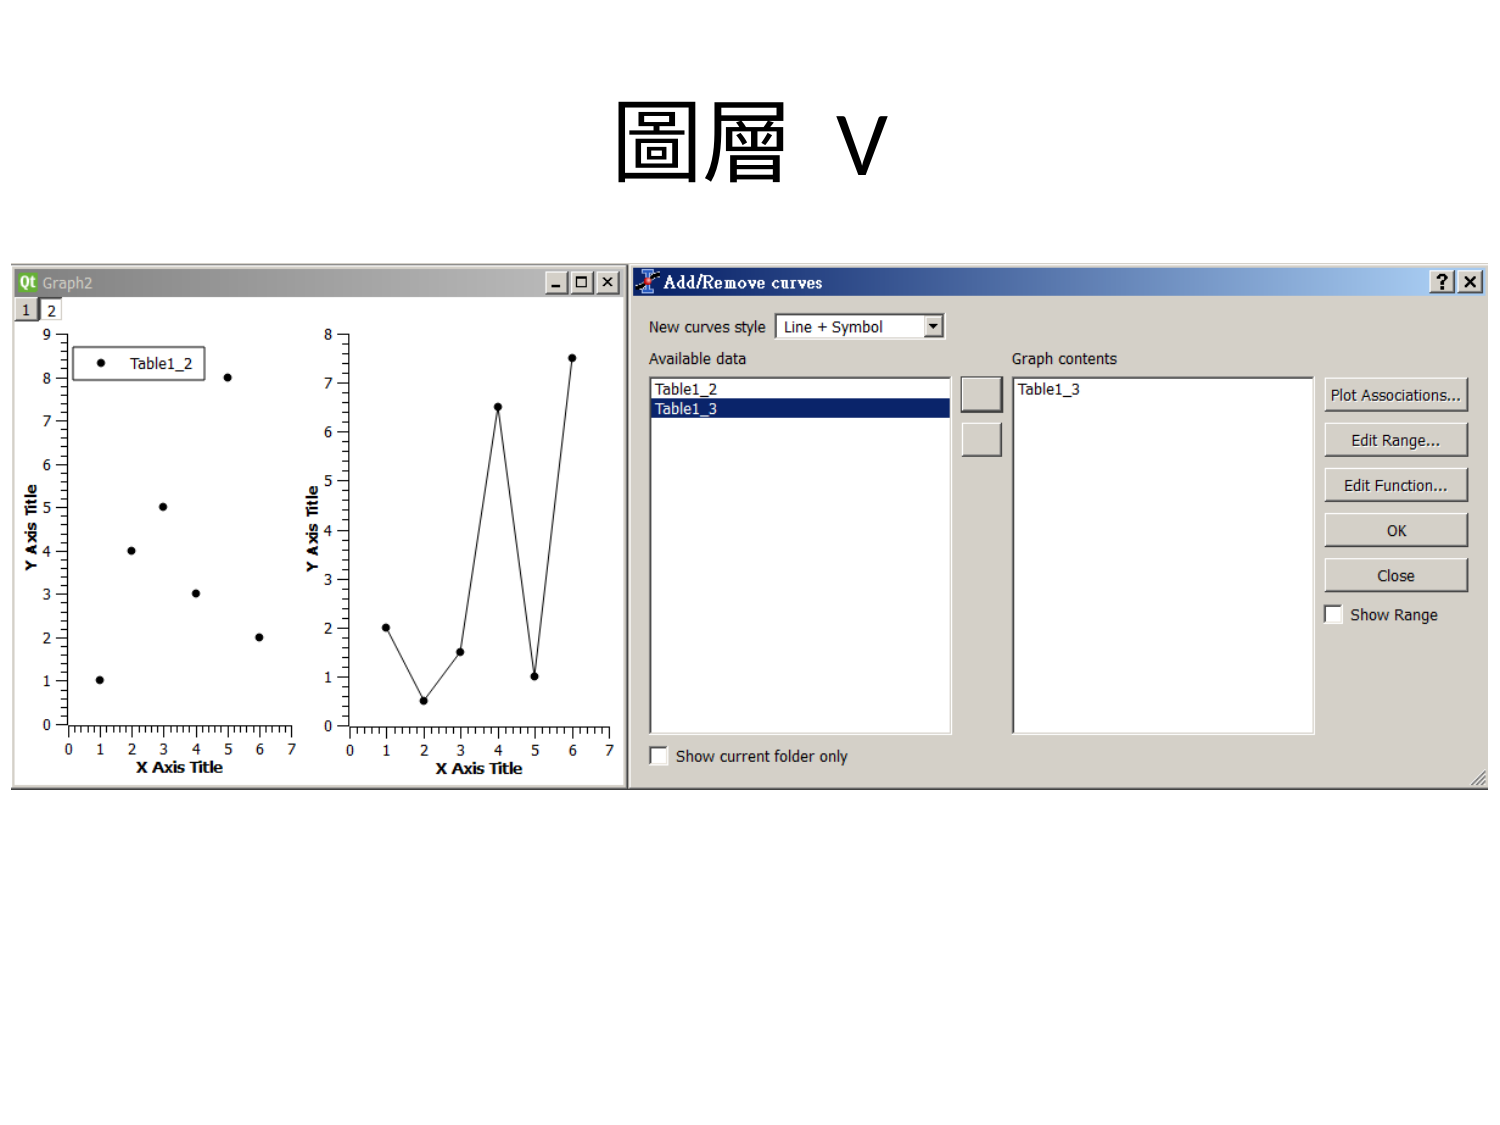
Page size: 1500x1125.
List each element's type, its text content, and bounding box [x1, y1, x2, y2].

title 圖層 V [75, 45, 1425, 233]
picture [11, 263, 1489, 790]
